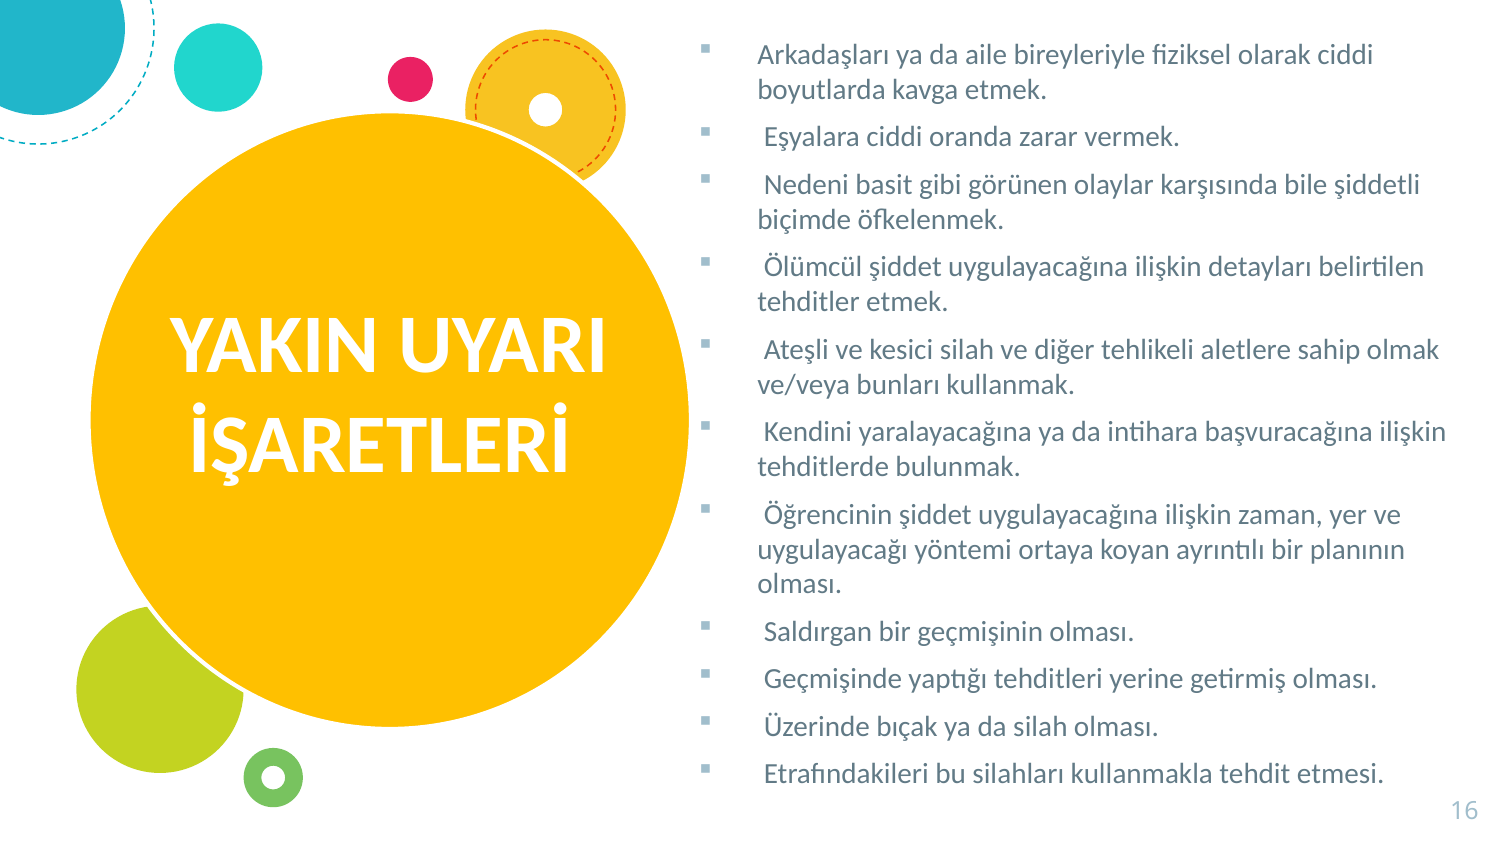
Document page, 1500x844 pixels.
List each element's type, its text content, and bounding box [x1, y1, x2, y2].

list Arkadaşları ya da aile bireyleriyle fiziksel olarak ciddi boyutlarda kavga etmek. Eşyalara ciddi oranda zarar vermek. Nedeni basit gibi görünen olaylar karşısında bile şiddetli biçimde öfkelenmek. Ölümcül şiddet uygulayacağına ilişkin detayları belirtilen tehditler etmek. Ateşli ve kesici silah ve diğer tehlikeli aletlere sahip olmak ve/veya bunları kullanmak. Kendini yaralayacağına ya da intihara başvuracağına ilişkin tehditlerde bulunmak. Öğrencinin şiddet uygulayacağına ilişkin zaman, yer ve uygulayacağı yöntemi ortaya koyan ayrıntılı bir planının olması. Saldırgan bir geçmişinin olması. Geçmişinde yaptığı tehditleri yerine getirmiş olması. Üzerinde bıçak ya da silah olması. Etrafındakileri bu silahları kullanmakla tehdit etmesi. [667, 20, 1483, 696]
title YAKIN UYARI İŞARETLERİ [123, 339, 656, 505]
slide_number 16 [1416, 779, 1494, 844]
text_box [86, 109, 667, 732]
